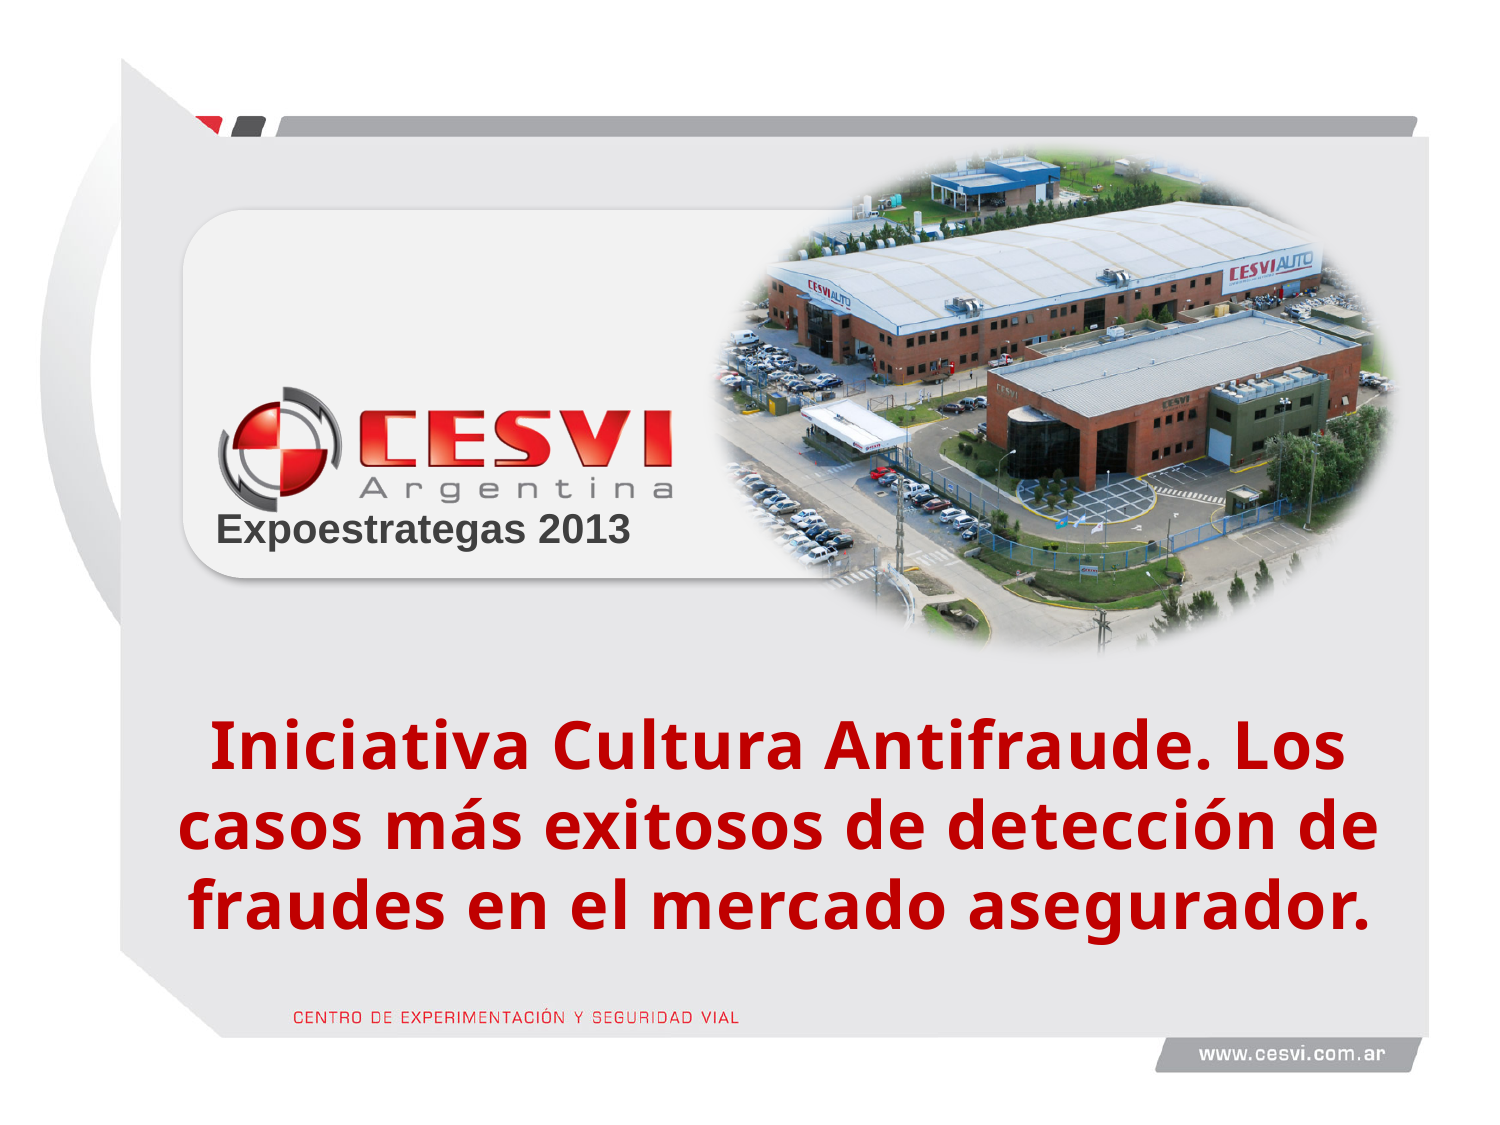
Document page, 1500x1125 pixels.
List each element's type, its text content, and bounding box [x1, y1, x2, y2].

picture [0, 0, 1500, 1125]
text_box Iniciativa Cultura Antifraude. Los casos más exitosos de detección de fraudes en el mercado asegurador. [100, 775, 1461, 871]
text_box Expoestrategas 2013 [182, 209, 697, 579]
